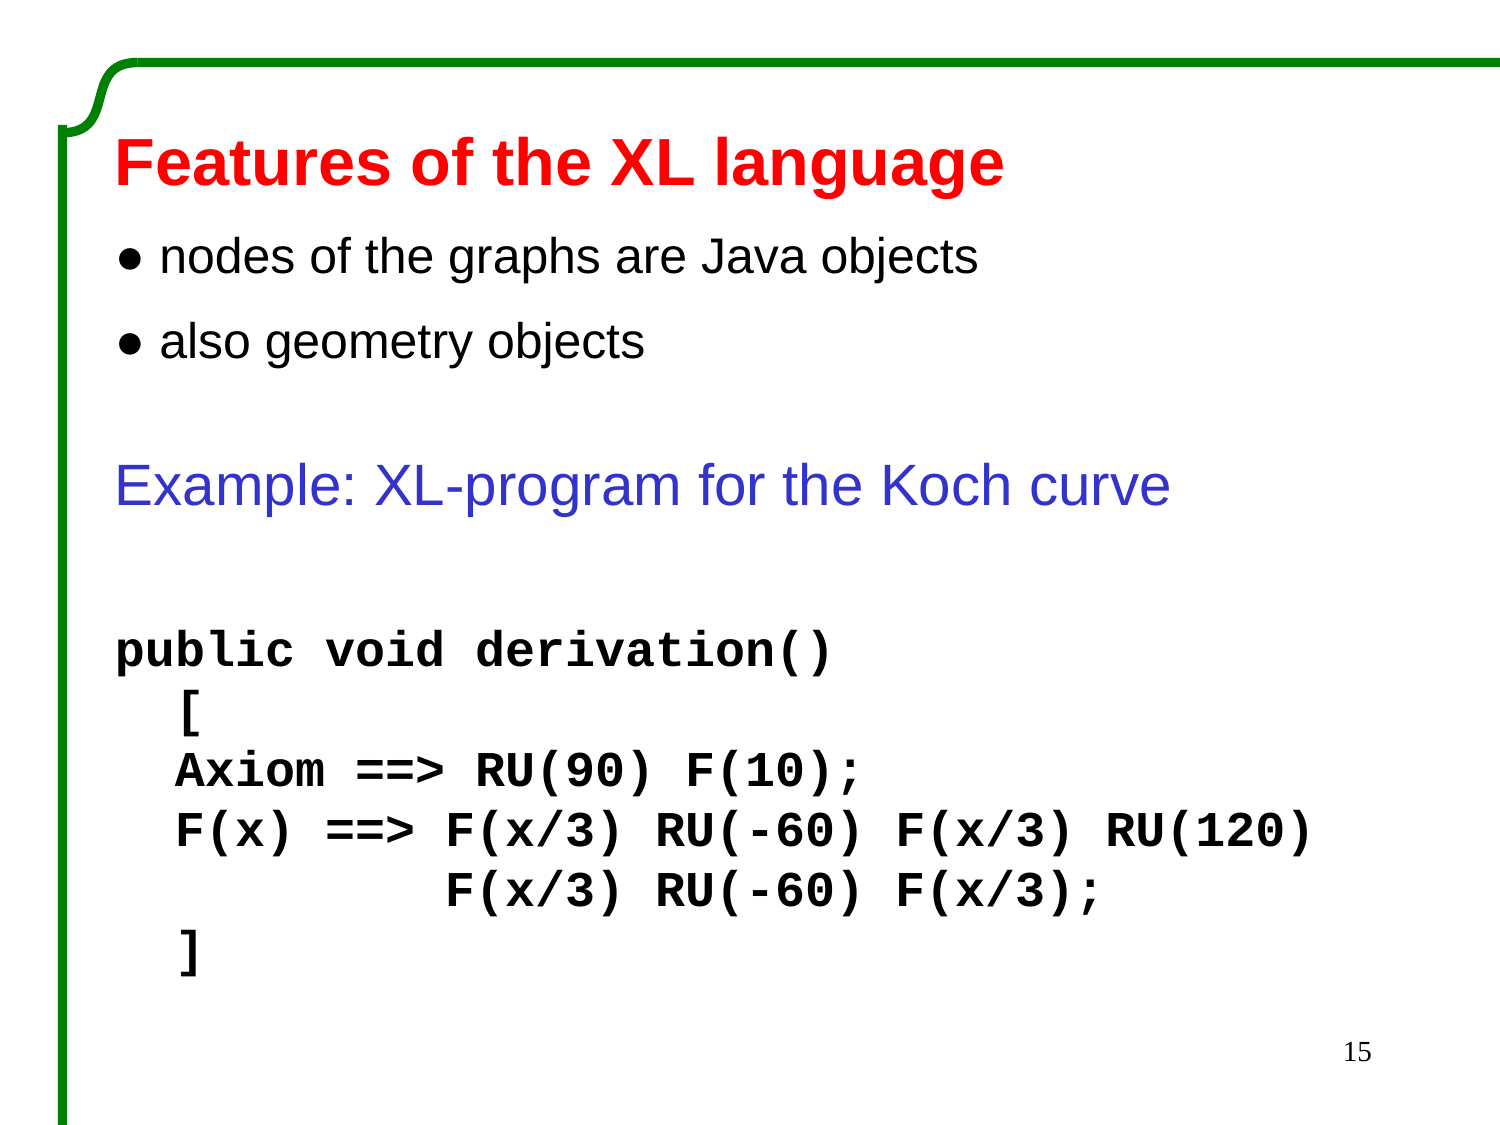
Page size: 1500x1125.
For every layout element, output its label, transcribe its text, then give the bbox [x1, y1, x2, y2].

slide_number 15 [1074, 1025, 1388, 1100]
text_box Features of the XL language ● nodes of the graphs are Java objects ● also geometry objects Example: XL-program for the Koch curve public void derivation() [ Axiom ==> RU(90) F(10); F(x) ==> F(x/3) RU(-60) F(x/3) RU(120) F(x/3) RU(-60) F(x/3); ] [100, 110, 1365, 984]
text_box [64, 60, 136, 136]
